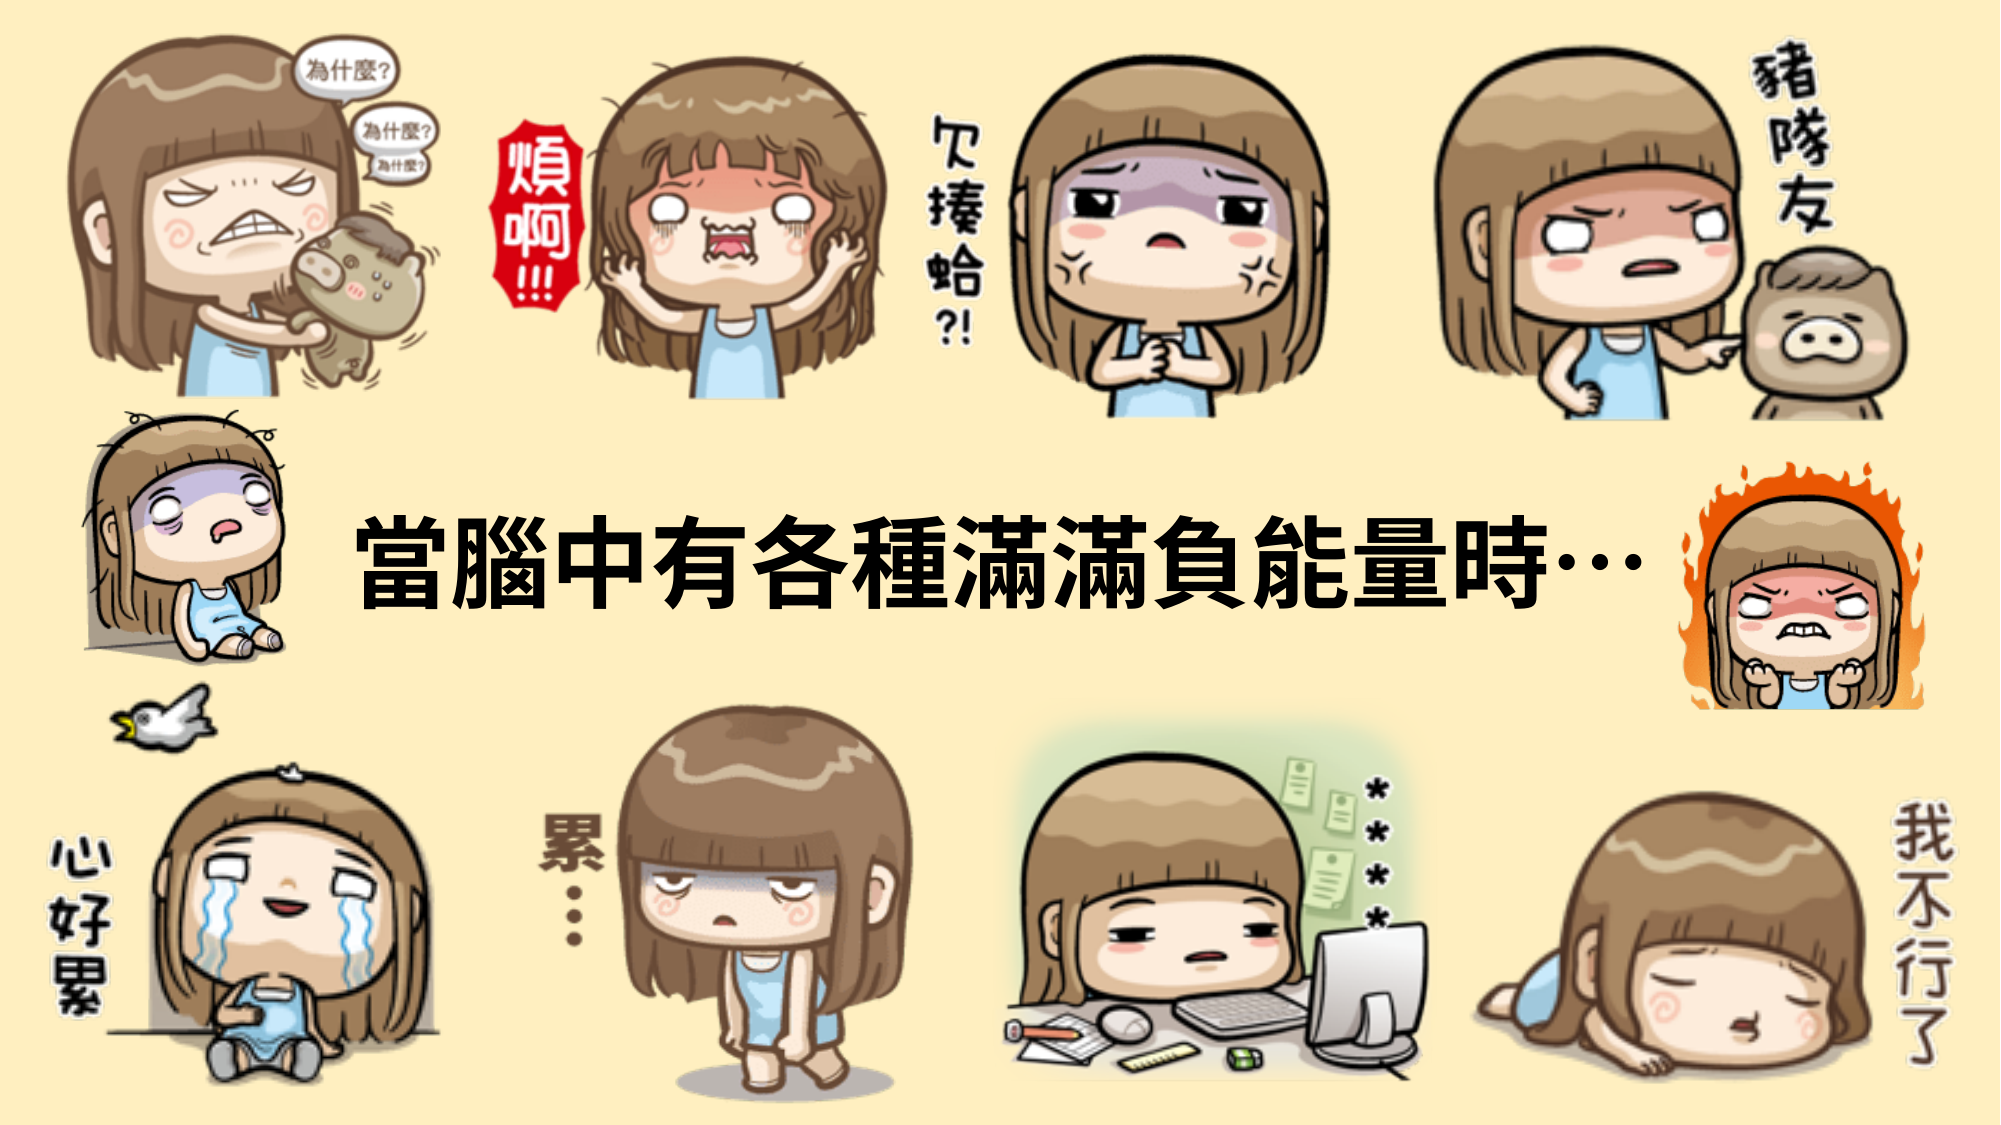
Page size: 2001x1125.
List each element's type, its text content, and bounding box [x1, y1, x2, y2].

text_box 當腦中有各種滿滿負能量時… [342, 493, 1650, 628]
picture [965, 10, 1997, 1112]
picture [0, 10, 1368, 1125]
